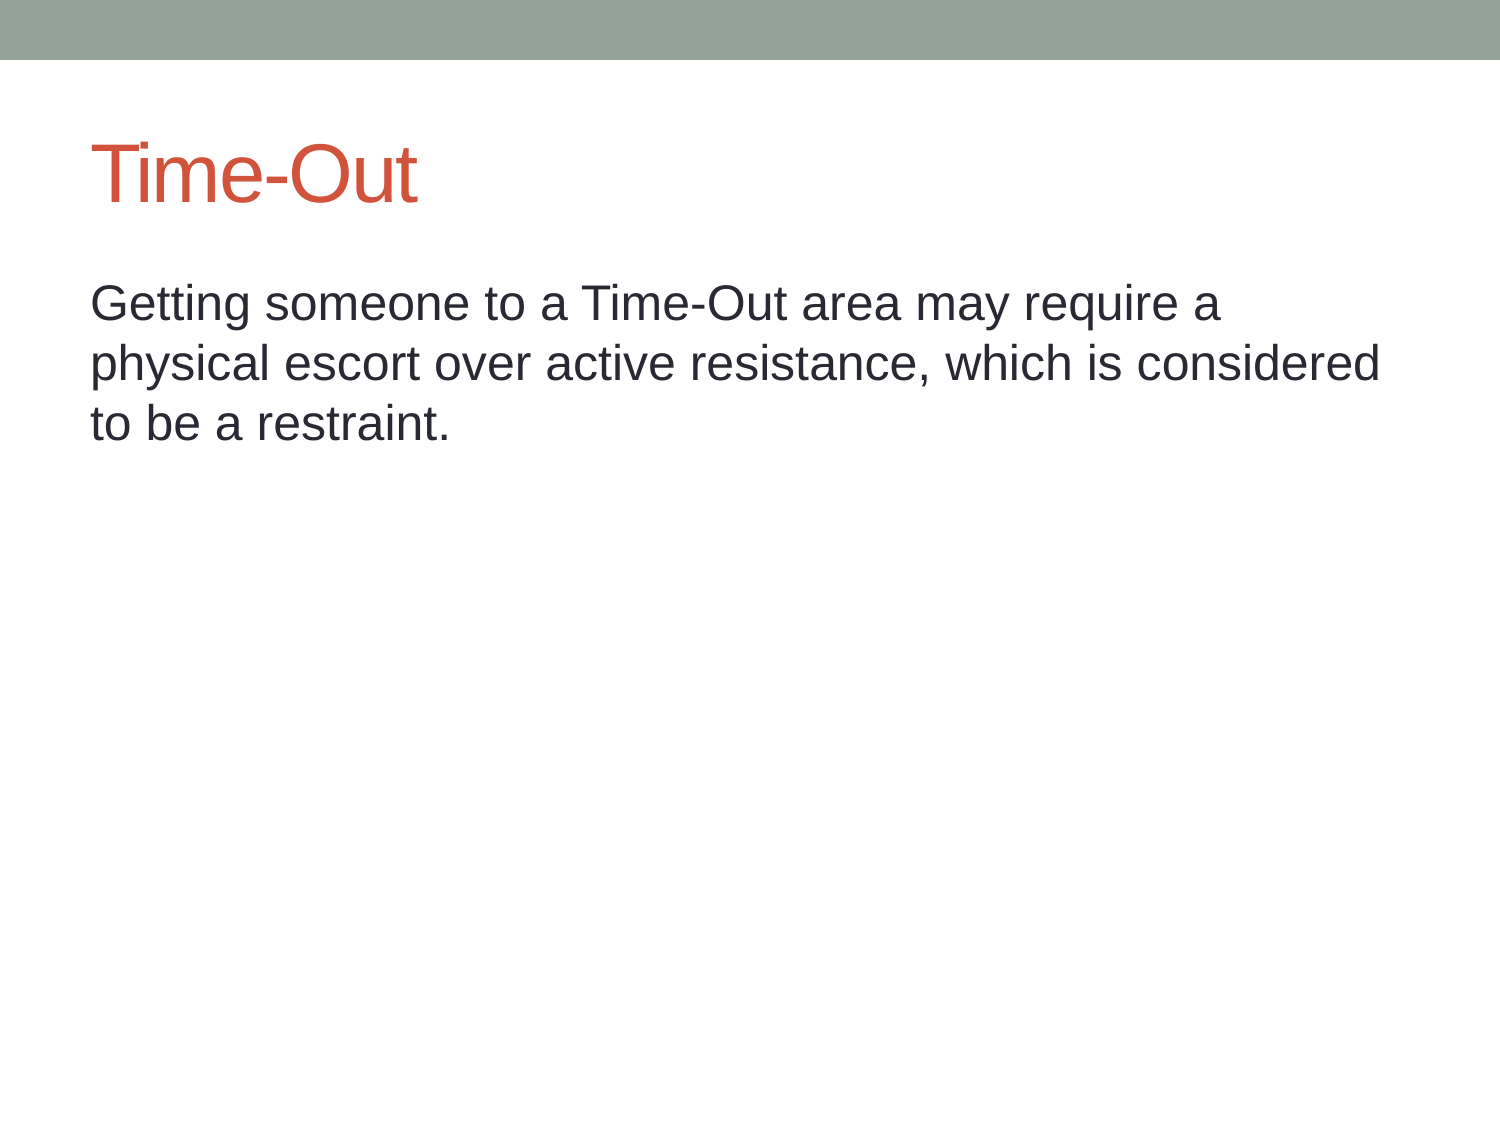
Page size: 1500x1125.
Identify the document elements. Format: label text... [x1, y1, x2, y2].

list Getting someone to a Time-Out area may require a physical escort over active resistance, which is considered to be a restraint. [75, 262, 1425, 1063]
title Time-Out [75, 87, 1425, 250]
